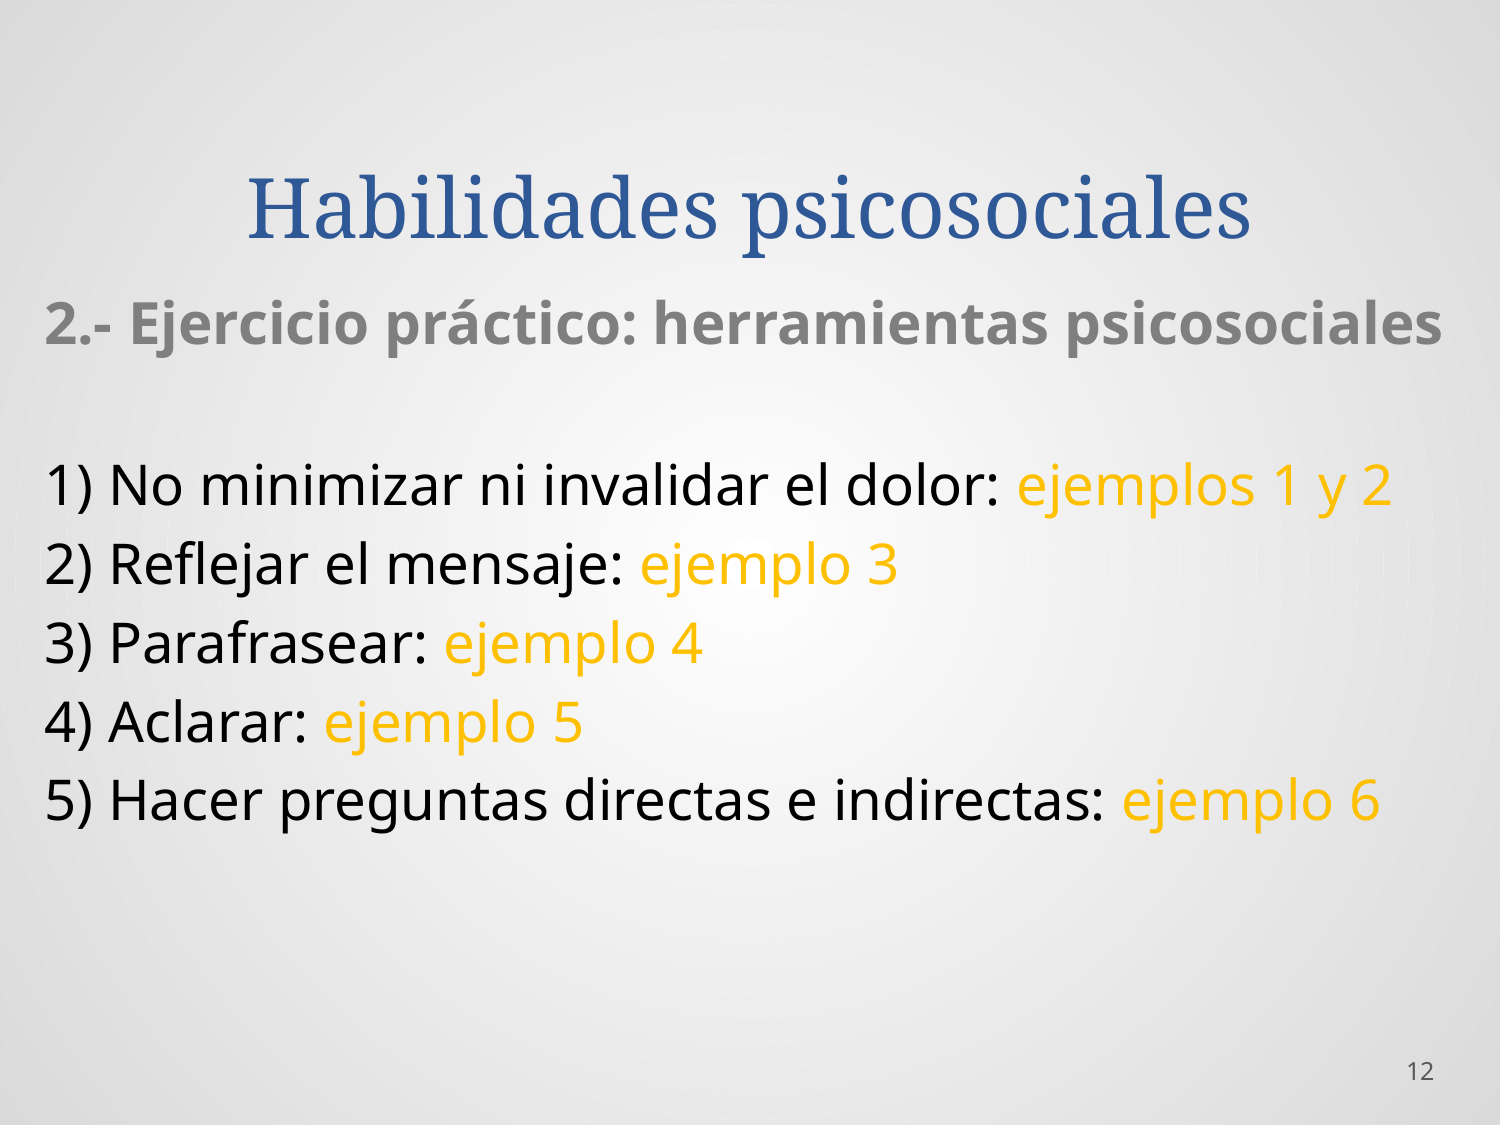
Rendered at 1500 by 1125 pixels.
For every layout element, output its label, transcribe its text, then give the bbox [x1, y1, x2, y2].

list 2.- Ejercicio práctico: herramientas psicosociales 1) No minimizar ni invalidar el dolor: ejemplos 1 y 2 2) Reflejar el mensaje: ejemplo 3 3) Parafrasear: ejemplo 4 4) Aclarar: ejemplo 5 5) Hacer preguntas directas e indirectas: ejemplo 6 [29, 278, 1500, 1071]
title Habilidades psicosociales [75, 0, 1425, 263]
slide_number 12 [1401, 1042, 1494, 1103]
